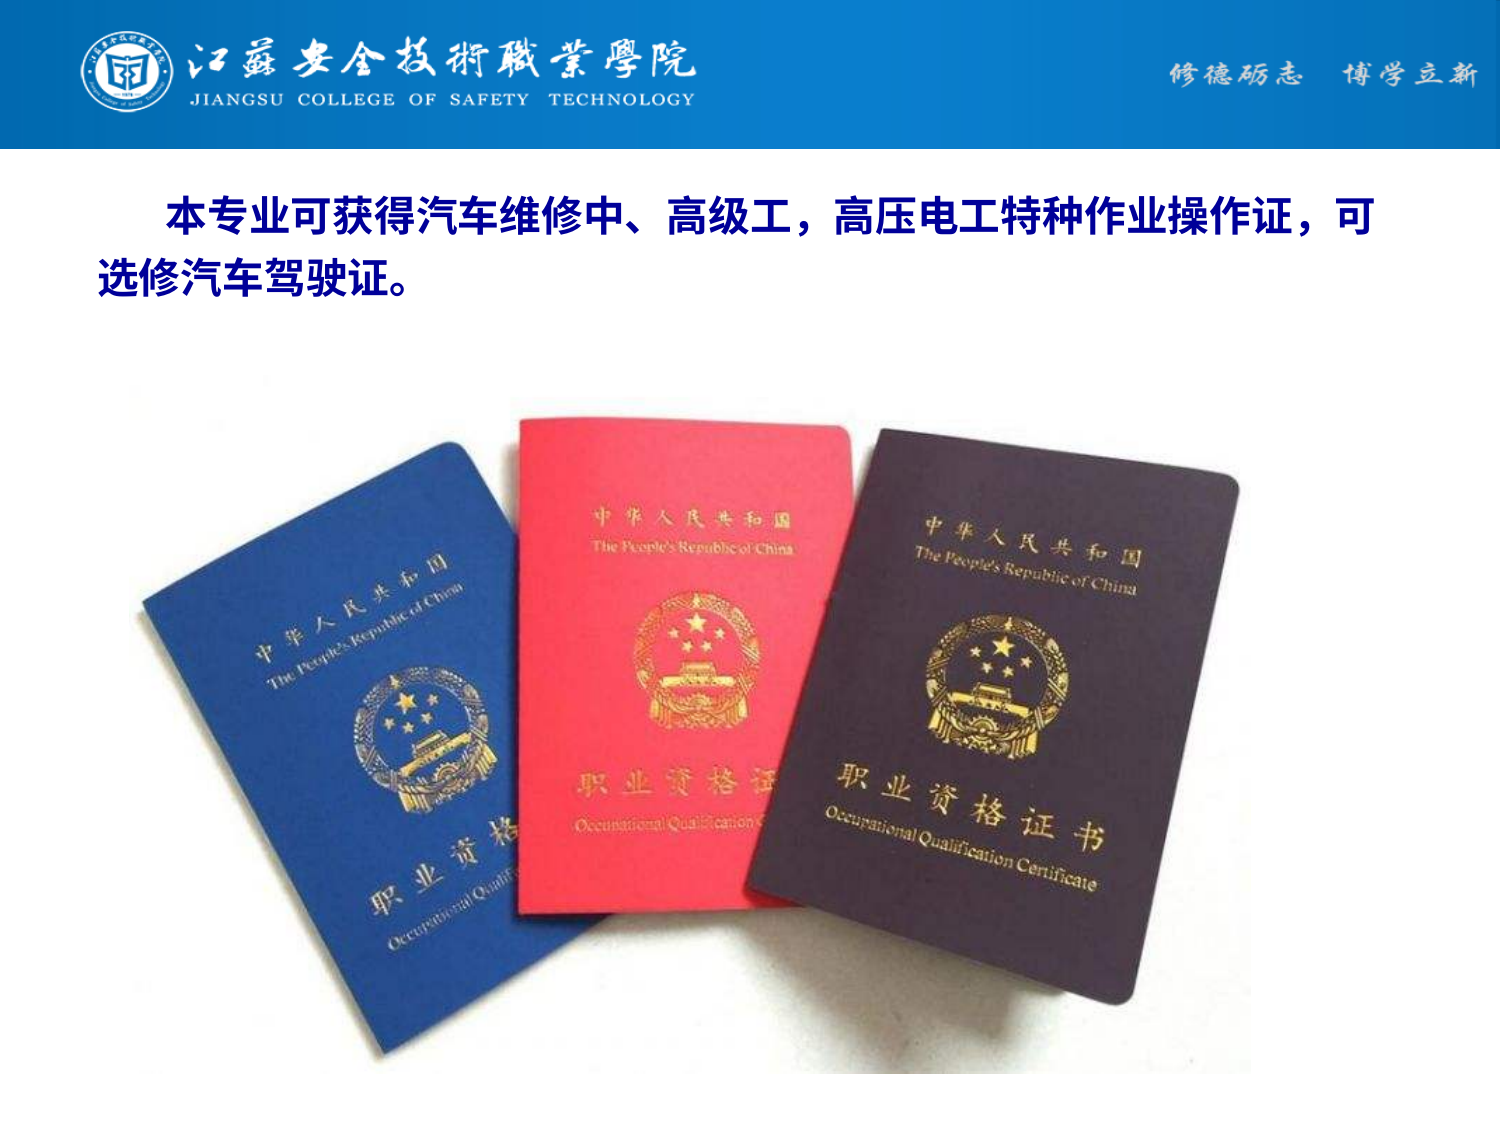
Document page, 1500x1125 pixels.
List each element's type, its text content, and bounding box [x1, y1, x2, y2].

picture [0, 0, 1500, 149]
picture [129, 375, 1251, 1074]
text_box 本专业可获得汽车维修中、高级工，高压电工特种作业操作证，可选修汽车驾驶证。 [26, 162, 1405, 336]
